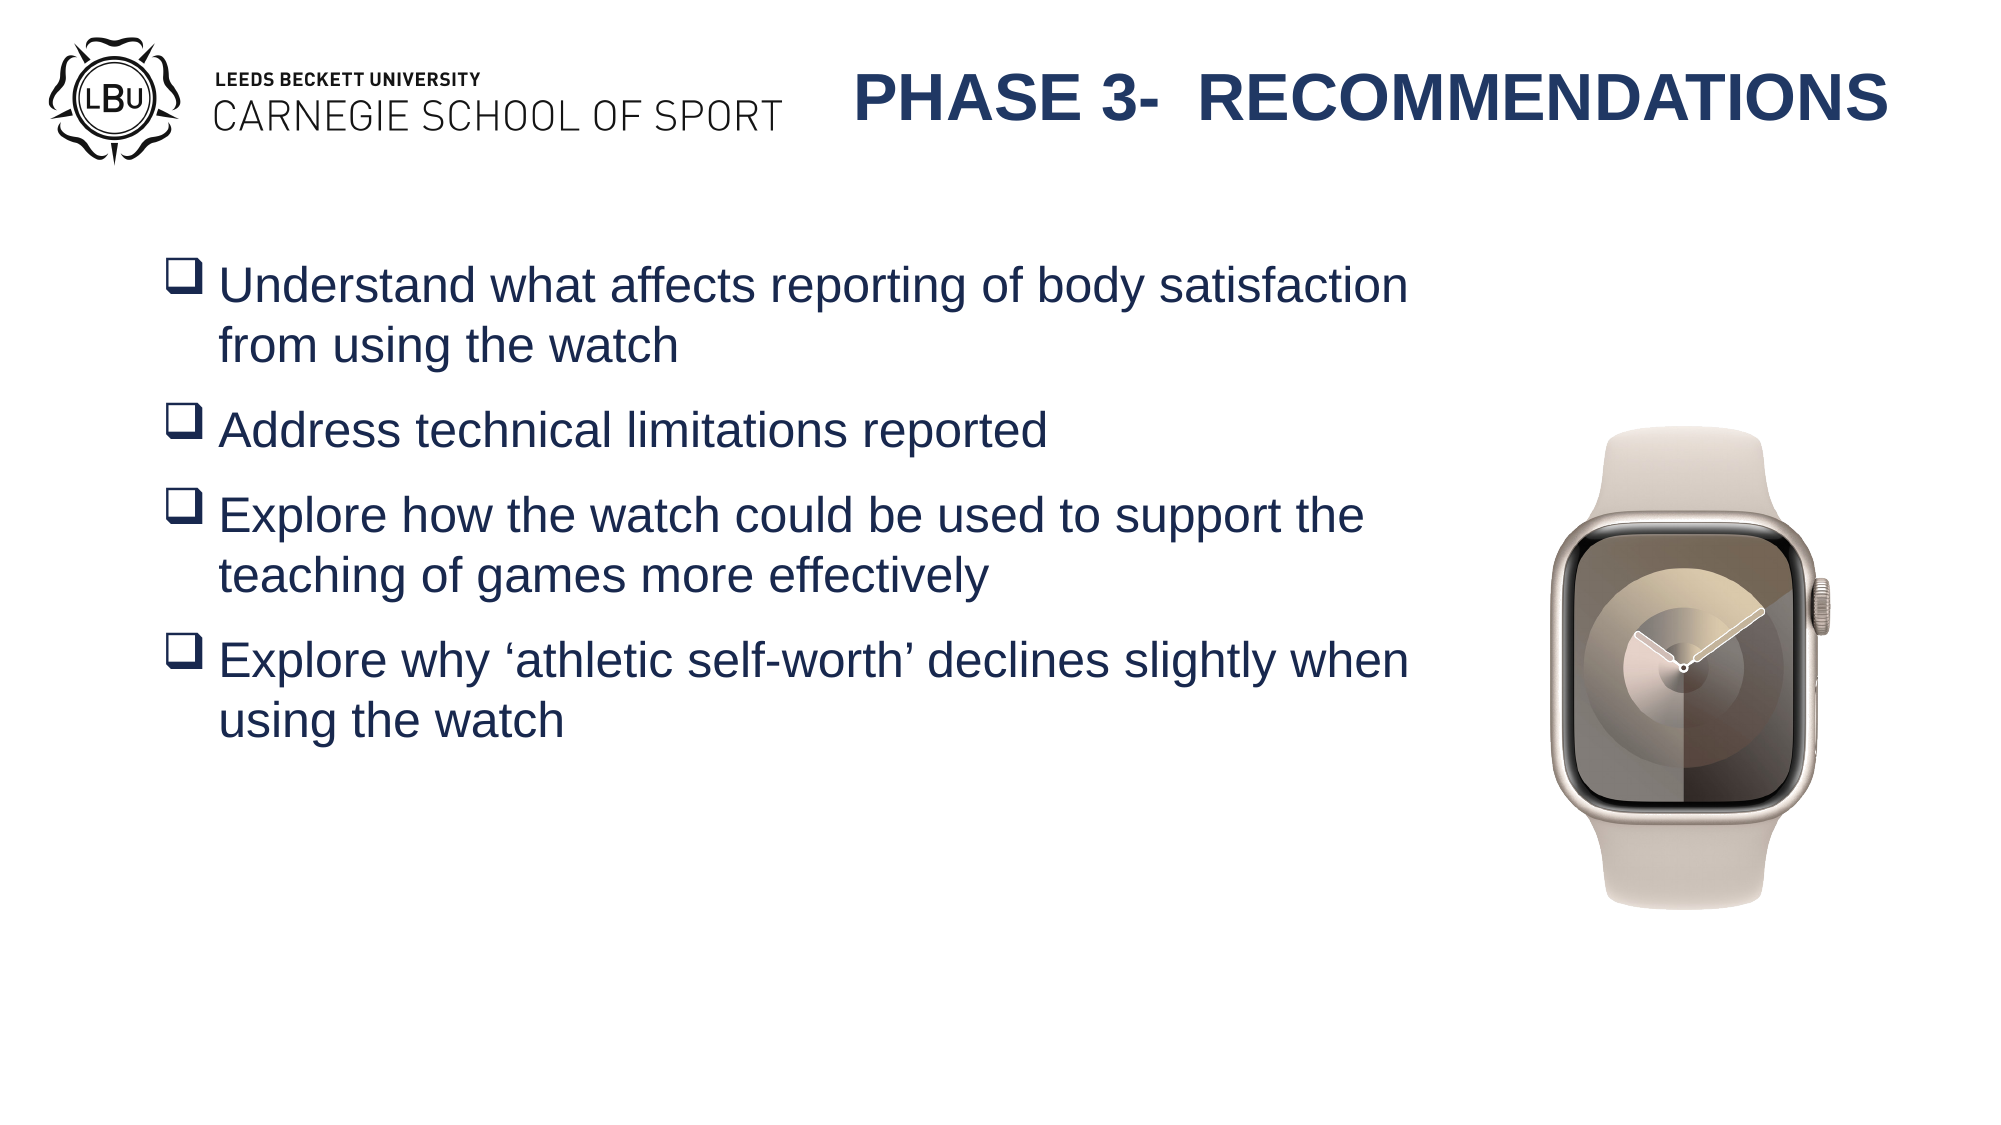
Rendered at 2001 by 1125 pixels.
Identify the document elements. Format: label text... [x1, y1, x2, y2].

text_box Understand what affects reporting of body satisfaction from using the watch Address technical limitations reported Explore how the watch could be used to support the teaching of games more effectively Explore why ‘athletic self-worth’ declines slightly when using the watch [147, 244, 1457, 1095]
picture [1415, 378, 1965, 927]
picture [31, 16, 802, 187]
text_box PHASE 3- RECOMMENDATIONS [838, 61, 1952, 141]
